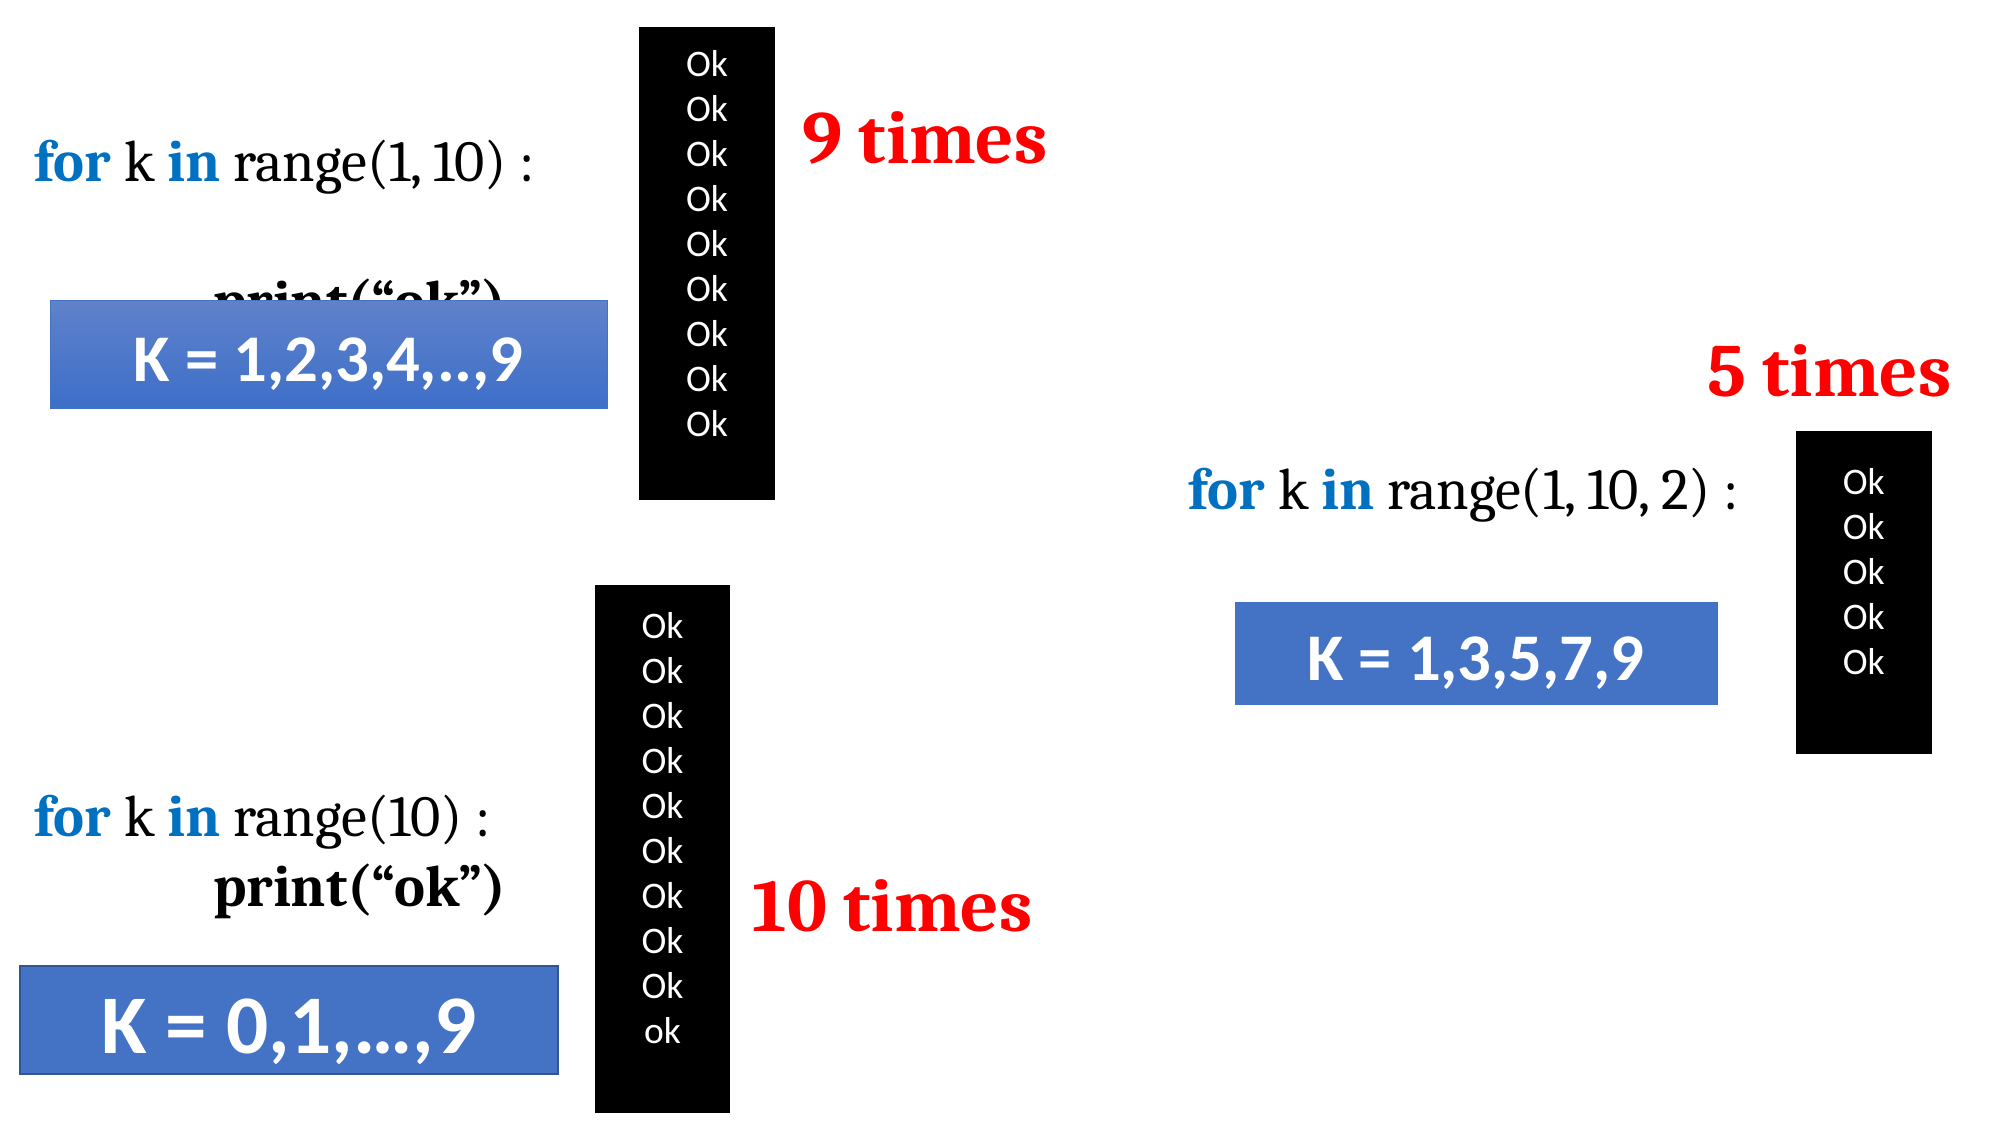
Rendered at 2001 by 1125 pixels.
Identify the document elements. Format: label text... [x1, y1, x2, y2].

text_box for k in range(10) : print(“ok”) [19, 770, 595, 926]
text_box K = 1,3,5,7,9 [1231, 599, 1721, 708]
text_box Ok Ok Ok Ok Ok Ok Ok Ok Ok [639, 27, 775, 500]
text_box for k in range(1, 10, 2) : print(“ok”) [1173, 443, 1796, 669]
text_box 10 times [738, 848, 1184, 954]
text_box K = 0,1,…,9 [19, 965, 559, 1075]
text_box Ok Ok Ok Ok Ok [1796, 431, 1932, 754]
text_box 5 times [1692, 313, 2000, 419]
text_box Ok Ok Ok Ok Ok Ok Ok Ok Ok ok [595, 585, 730, 1113]
text_box for k in range(1, 10) : print(“ok”) [19, 115, 608, 341]
text_box 9 times [787, 81, 1233, 186]
text_box K = 1,2,3,4,..,9 [50, 300, 608, 409]
